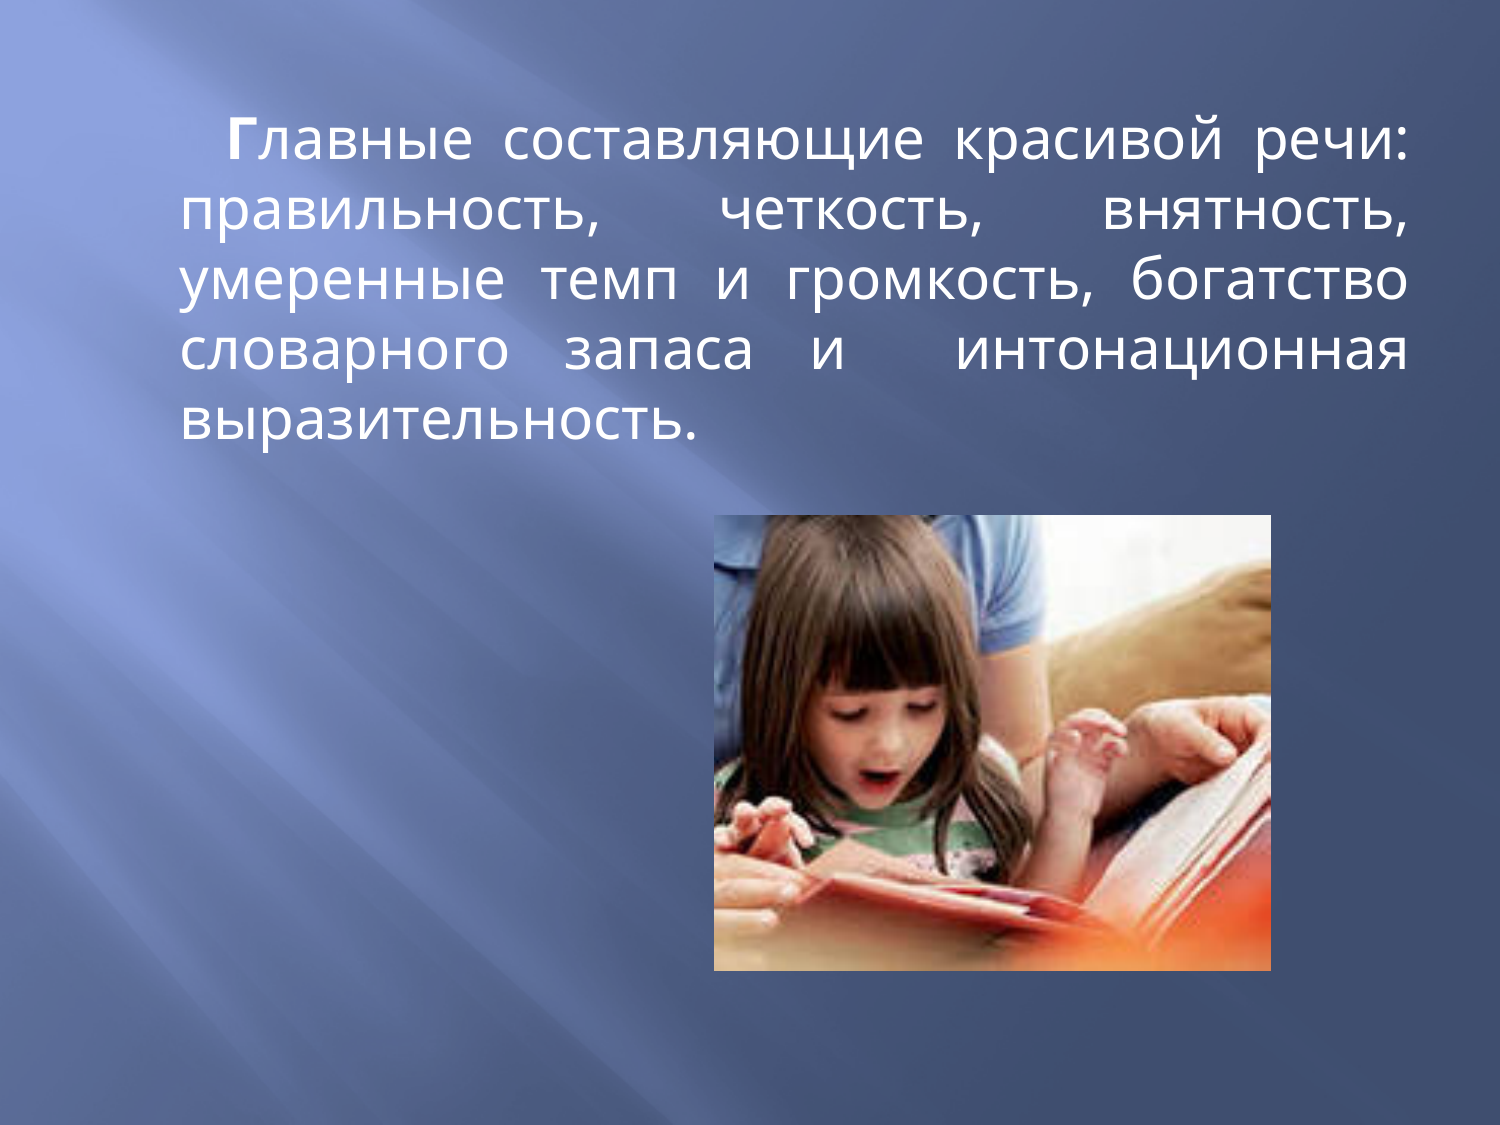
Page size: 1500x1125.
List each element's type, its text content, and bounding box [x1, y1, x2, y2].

list Главные составляющие красивой речи: правильность, четкость, внятность, умеренные темп и громкость, богатство словарного запаса и интонационная выразительность. [75, 93, 1425, 1005]
picture [714, 515, 1271, 972]
